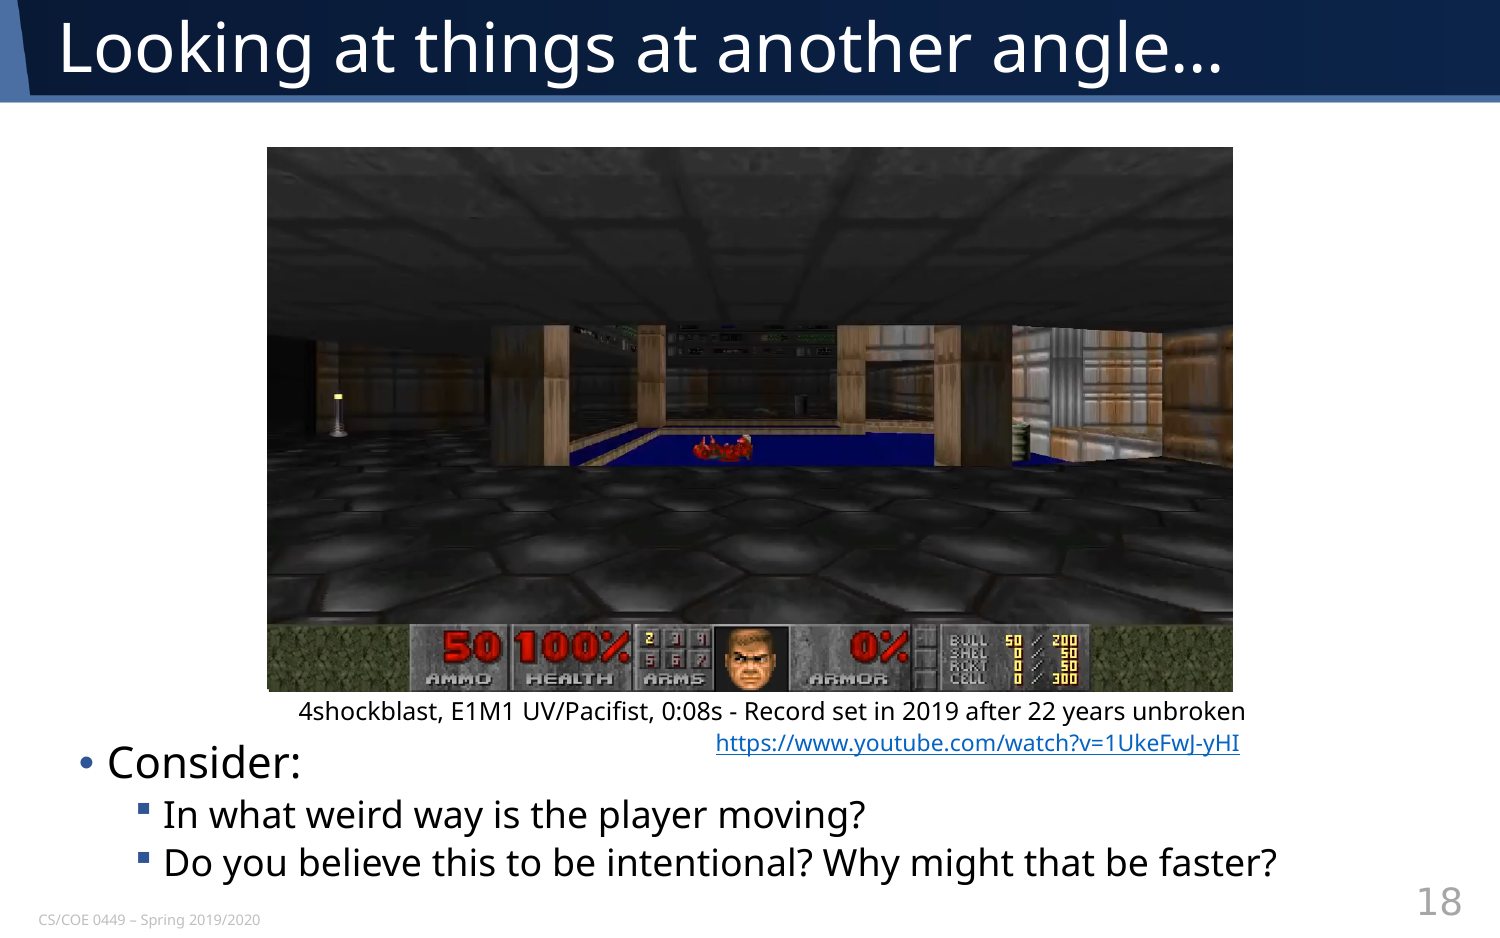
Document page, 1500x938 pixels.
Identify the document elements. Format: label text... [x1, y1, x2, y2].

title Looking at things at another angle… [42, 3, 1500, 97]
picture [0, 0, 1500, 938]
text_box https://www.youtube.com/watch?v=1UkeFwJ-yHI [700, 733, 1256, 768]
footer CS/COE 0449 – Spring 2019/2020 [0, 906, 299, 936]
list Consider: In what weird way is the player moving? Do you believe this to be intentional? Why might that be faster? [63, 733, 1433, 907]
slide_number 18 [1376, 875, 1478, 926]
text_box 4shockblast, E1M1 UV/Pacifist, 0:08s - Record set in 2019 after 22 years unbroken [283, 687, 1263, 733]
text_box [266, 146, 1234, 692]
